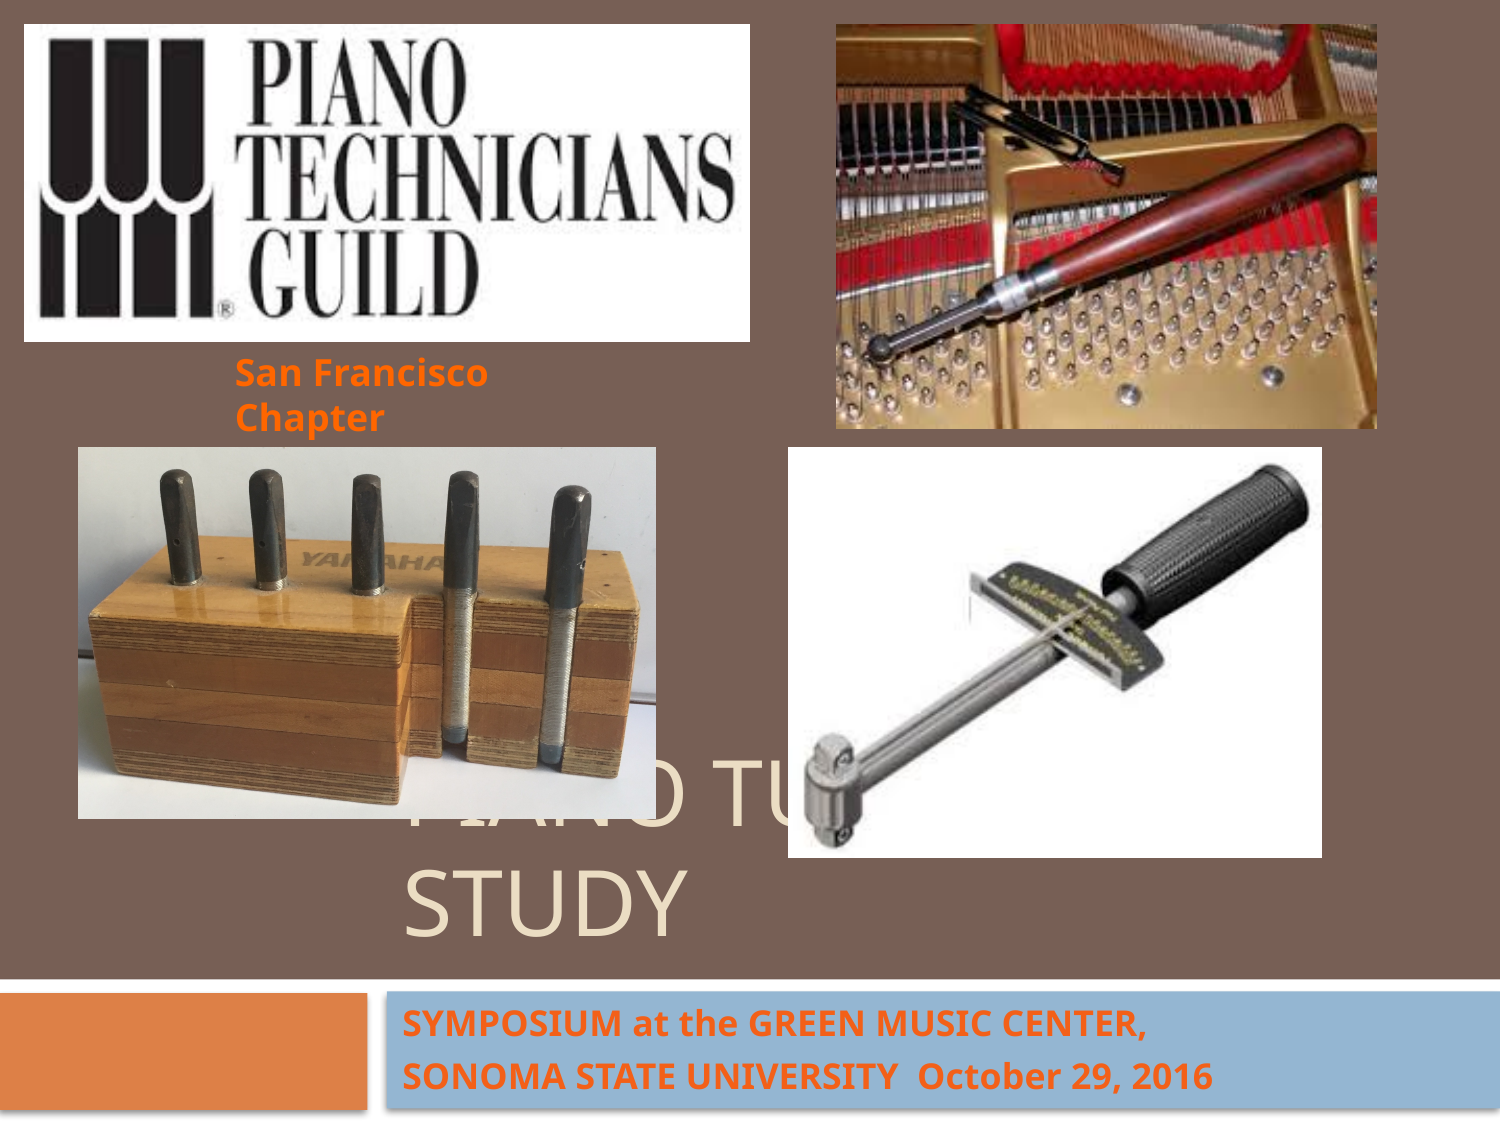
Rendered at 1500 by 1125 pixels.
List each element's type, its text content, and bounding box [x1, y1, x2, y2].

picture [787, 447, 1322, 859]
picture [24, 23, 751, 342]
subtitle SYMPOSIUM at the GREEN MUSIC CENTER, SONOMA STATE UNIVERSITY October 29, 2016 [387, 992, 1488, 1105]
text_box San Francisco Chapter [220, 352, 603, 446]
picture [836, 23, 1377, 429]
picture [78, 447, 656, 820]
title PIANO TUNING PIN Study [387, 662, 1450, 963]
